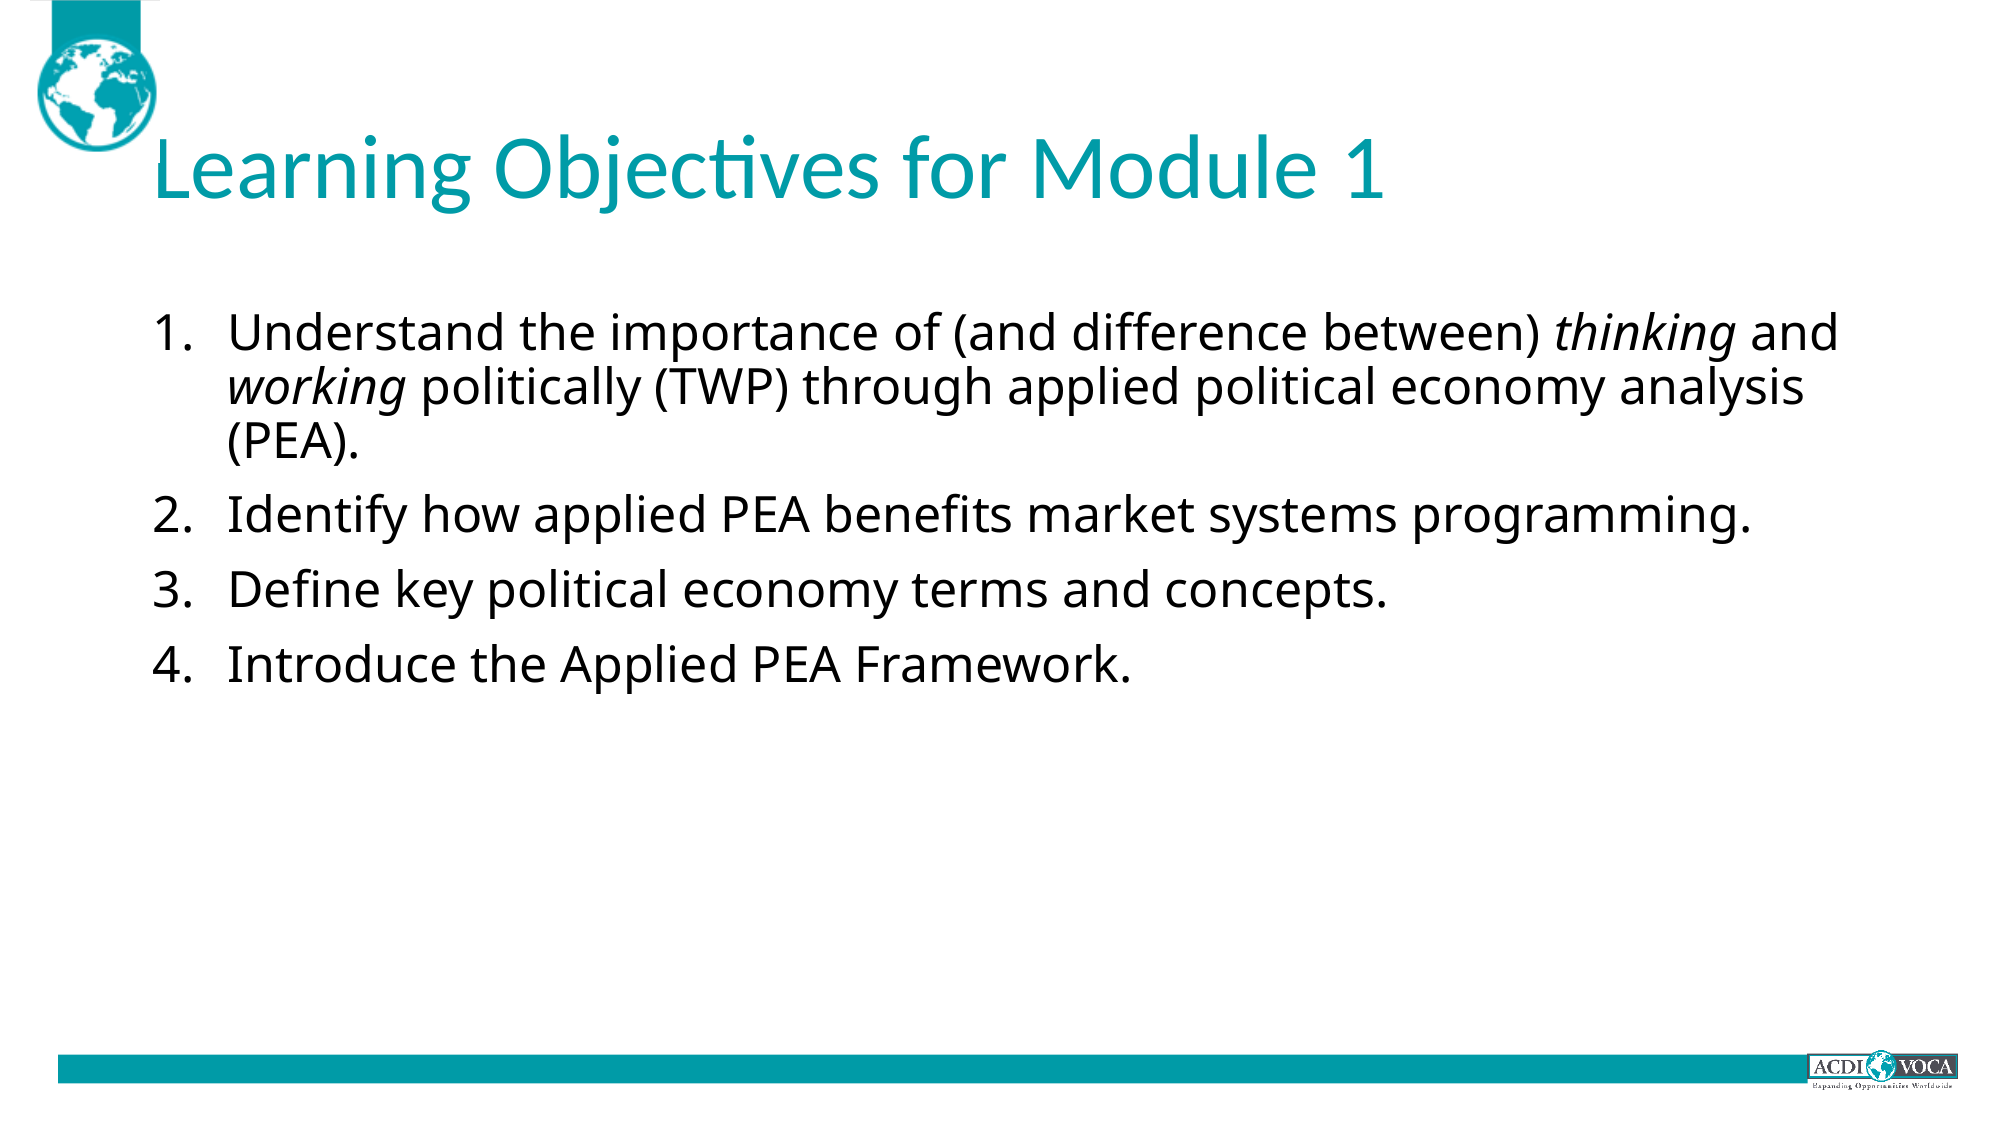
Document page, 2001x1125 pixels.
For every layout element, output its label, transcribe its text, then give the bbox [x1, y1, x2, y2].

title Learning Objectives for Module 1 [137, 59, 1640, 278]
list Understand the importance of (and difference between) thinking and working politically (TWP) through applied political economy analysis (PEA). Identify how applied PEA benefits market systems programming. Define key political economy terms and concepts. Introduce the Applied PEA Framework. [137, 299, 1863, 1026]
picture [30, 0, 160, 163]
text_box [57, 1054, 1807, 1085]
picture [1807, 1050, 1958, 1090]
